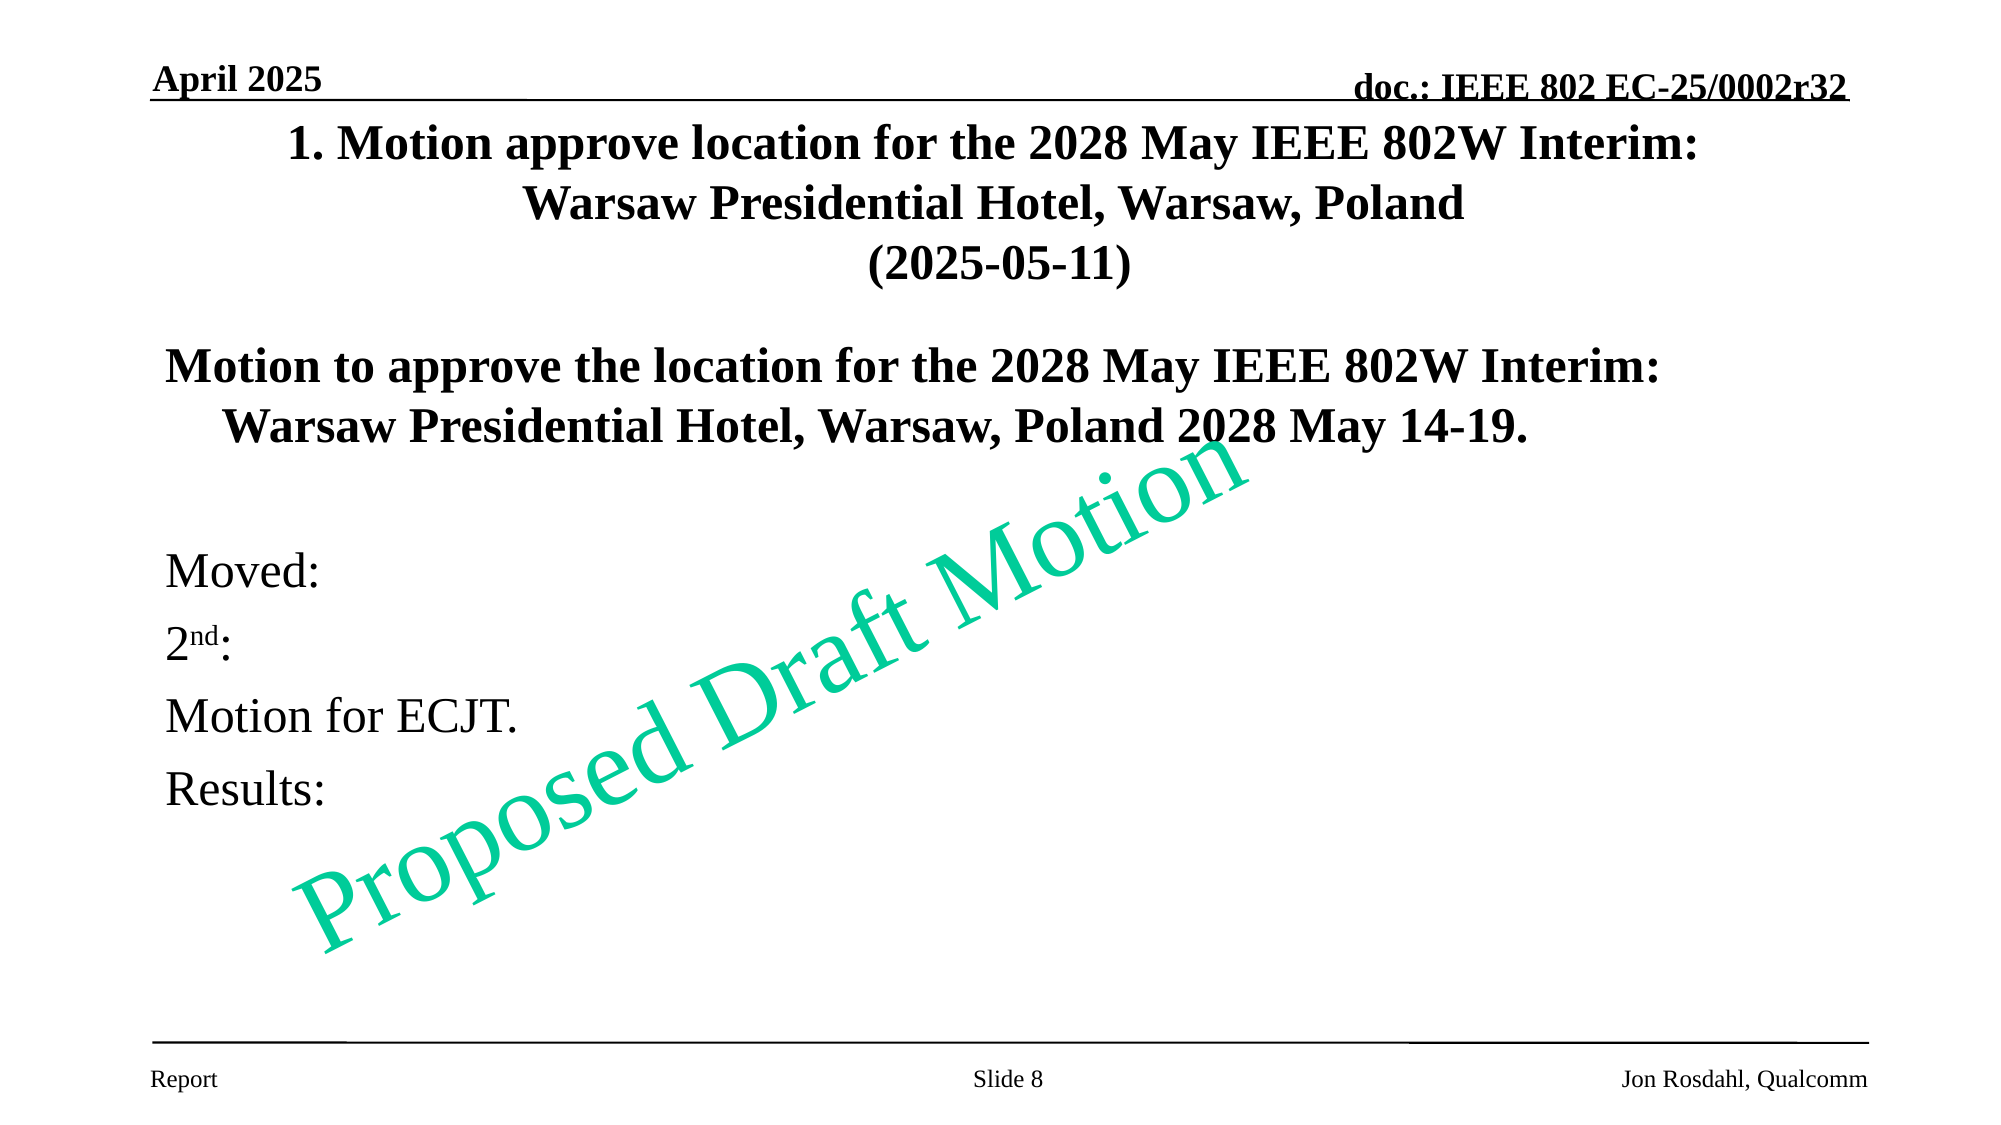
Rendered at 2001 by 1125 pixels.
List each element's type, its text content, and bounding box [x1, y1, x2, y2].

footer Jon Rosdahl, Qualcomm [1171, 1061, 1869, 1093]
text_box Proposed Draft Motion [254, 366, 1279, 990]
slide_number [152, 54, 563, 100]
title 1. Motion approve location for the 2028 May IEEE 802W Interim: Warsaw Presidential Hotel, Warsaw, Poland (2025-05-11) [149, 112, 1850, 288]
slide_number Slide 8 [950, 1061, 1067, 1123]
list Motion to approve the location for the 2028 May IEEE 802W Interim: Warsaw Presidential Hotel, Warsaw, Poland 2028 May 14-19. Moved: 2nd: Motion for ECJT. Results: [149, 324, 1850, 1000]
